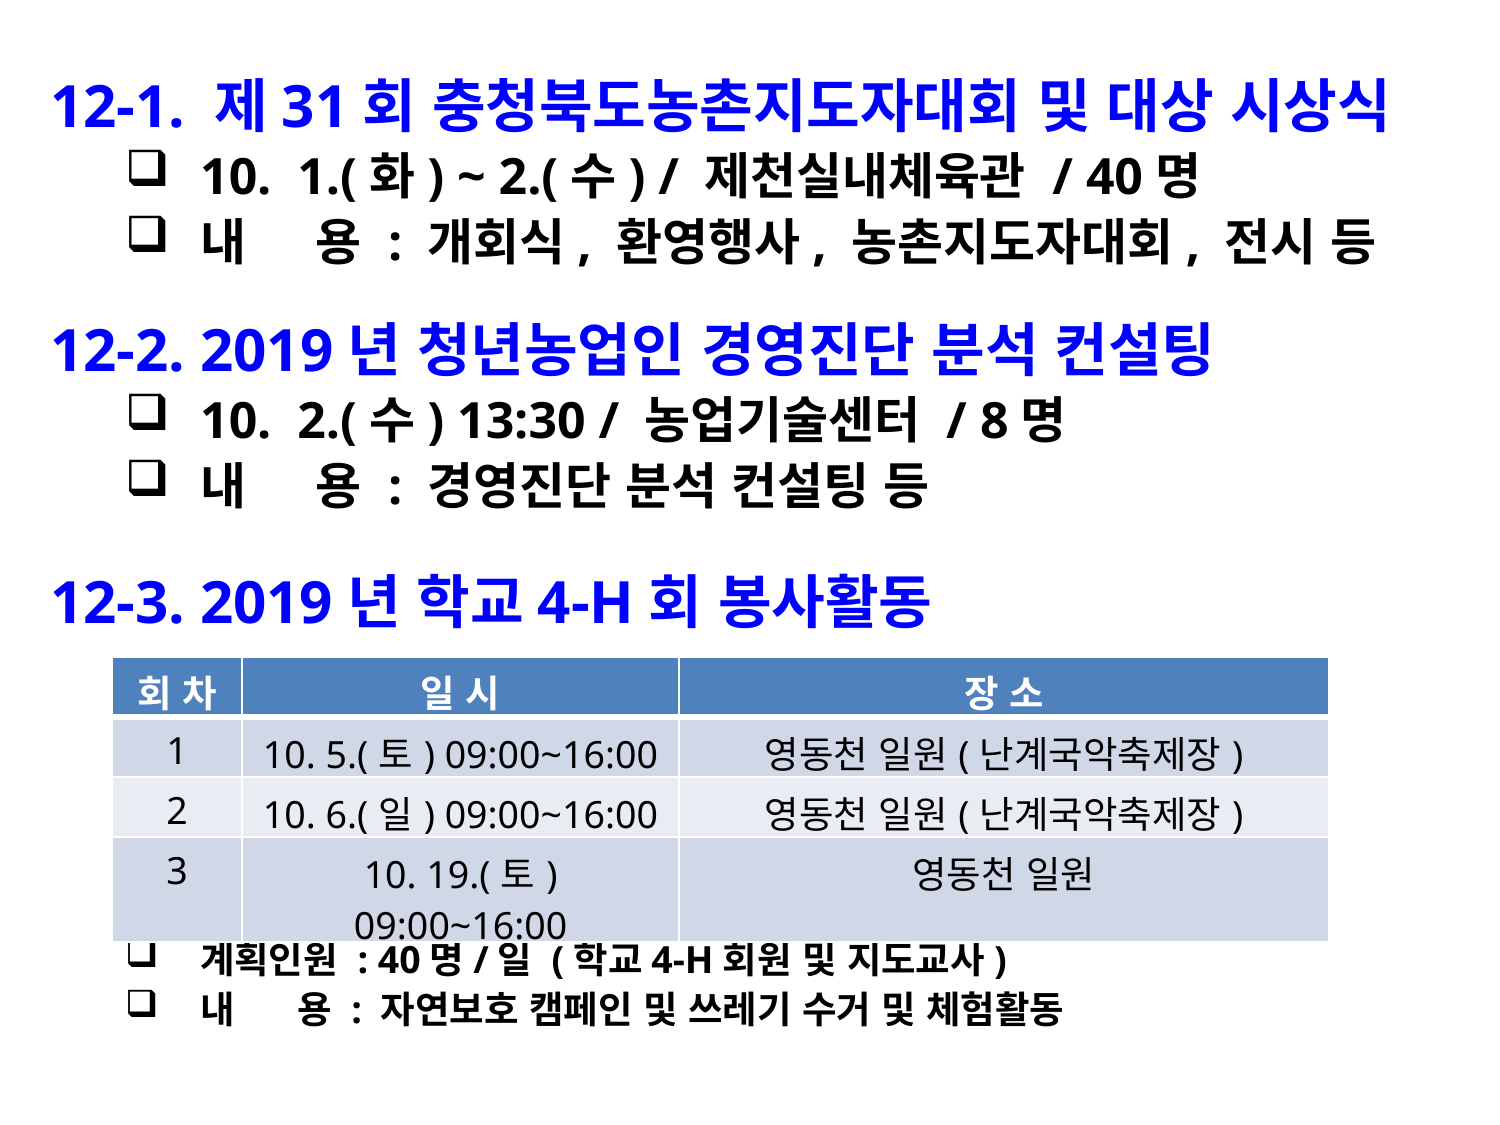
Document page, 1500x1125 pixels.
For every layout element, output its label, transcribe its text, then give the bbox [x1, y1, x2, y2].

table_cell 10. 5.(토) 09:00~16:00 [243, 720, 678, 776]
table_cell 10. 6.(일) 09:00~16:00 [243, 778, 678, 836]
table_cell 영동천 일원(난계국악축제장) [680, 778, 1328, 836]
table_cell 10. 19.(토) 09:00~16:00 [243, 838, 678, 941]
table_cell 2 [113, 778, 241, 836]
text_box 12-2. 2019년 청년농업인 경영진단 분석 컨설팅 10. 2.(수) 13:30 / 농업기술센터 / 8명 내 용 : 경영진단 분석 컨설팅 등 [35, 290, 1453, 514]
table_cell 영동천 일원 [680, 838, 1328, 941]
table_cell 1 [113, 720, 241, 776]
table_cell 3 [113, 838, 241, 941]
table_header 회 차 [113, 658, 241, 714]
table_cell 영동천 일원(난계국악축제장) [680, 720, 1328, 776]
table_header 장 소 [680, 658, 1328, 714]
text_box 12-1. 제31회 충청북도농촌지도자대회 및 대상 시상식 10. 1.(화) ~ 2.(수) / 제천실내체육관 / 40명 내 용 : 개회식, 환영행사, 농촌지도자대회, 전시 등 [35, 46, 1453, 279]
table_header 일 시 [243, 658, 678, 714]
text_box 12-3. 2019년 학교4-H회 봉사활동 계획인원 : 40명/일 (학교4-H회원 및 지도교사) 내 용 : 자연보호 캠페인 및 쓰레기 수거 및 체험활동 [35, 550, 1454, 1039]
